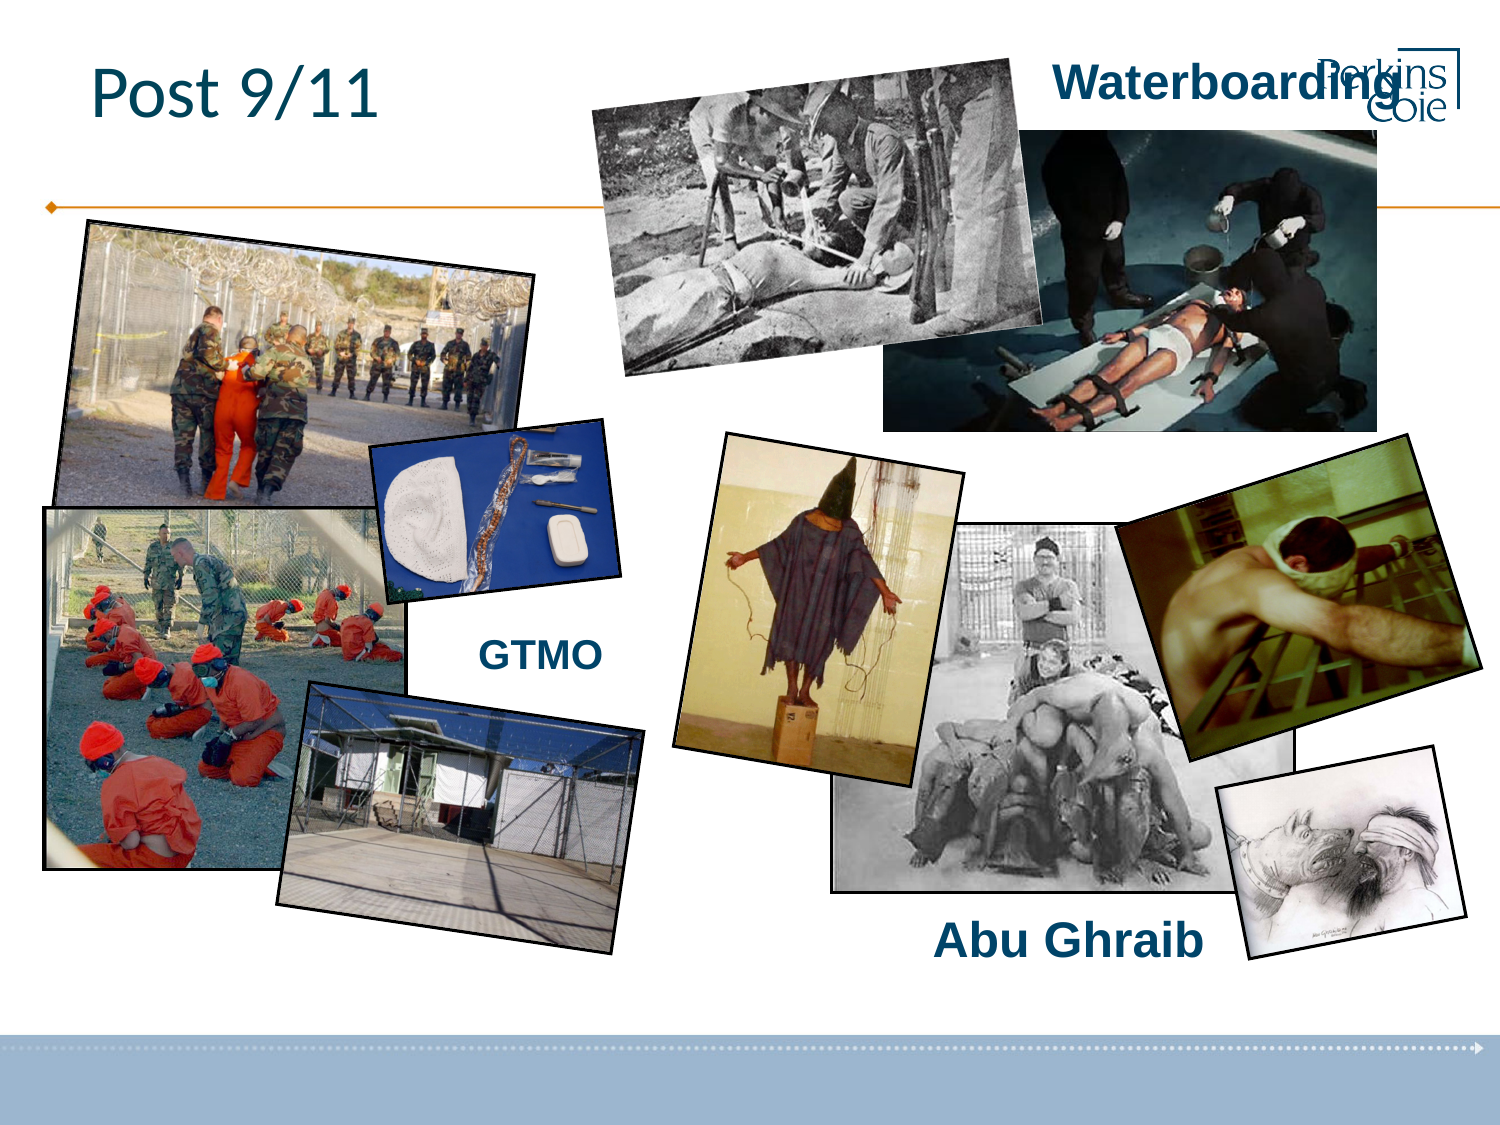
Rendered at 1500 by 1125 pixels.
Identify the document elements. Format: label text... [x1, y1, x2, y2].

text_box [699, 452, 1451, 977]
title Post 9/11 [75, 21, 673, 141]
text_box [44, 248, 666, 929]
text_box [606, 41, 1444, 432]
picture [0, 0, 1500, 1125]
